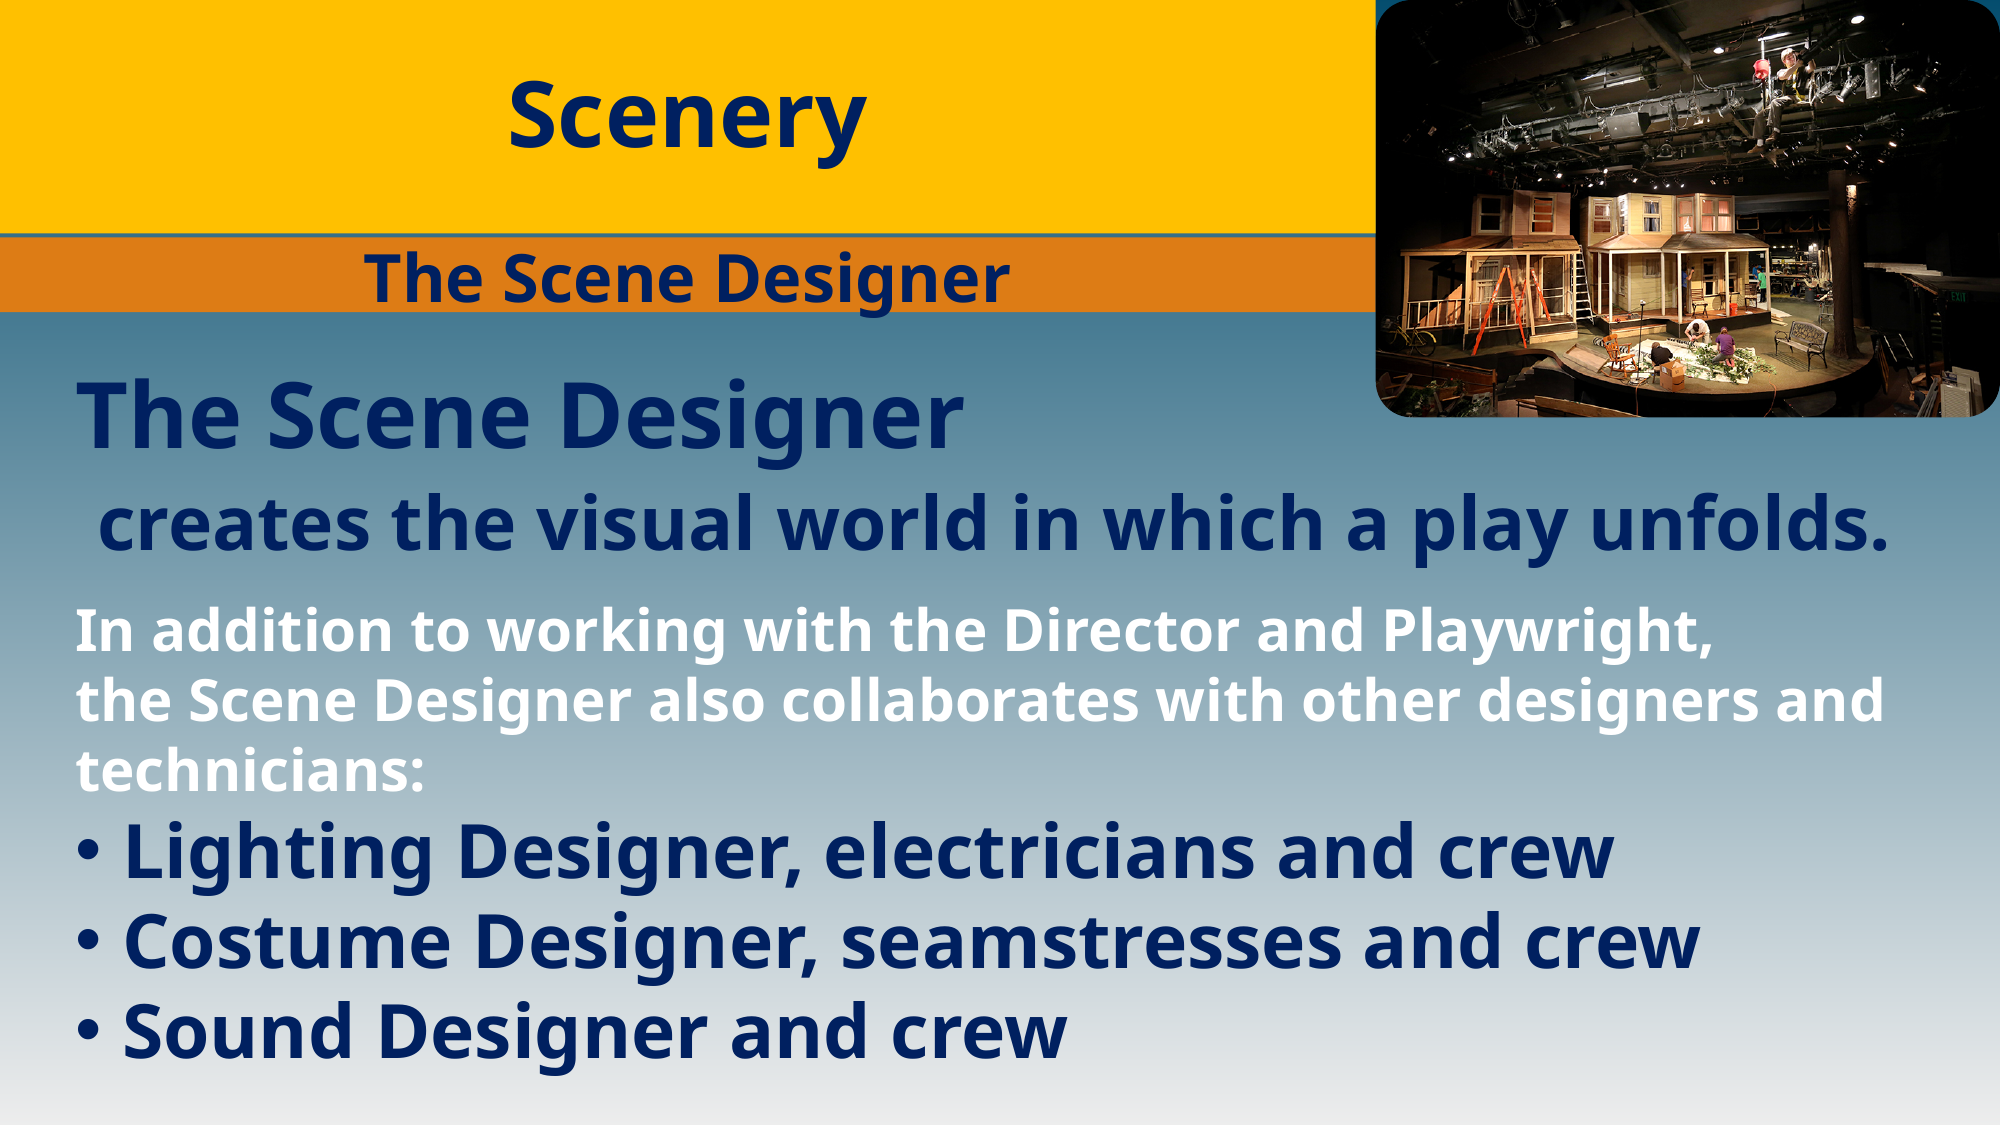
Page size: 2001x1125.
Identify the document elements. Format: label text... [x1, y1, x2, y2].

text_box Scenery [0, 0, 1370, 234]
text_box In addition to working with the Director and Playwright, the Scene Designer also collaborates with other designers and technicians: Lighting Designer, electricians and crew Costume Designer, seamstresses and crew Sound Designer and crew [60, 585, 2000, 1125]
subtitle The Scene Designer [0, 237, 1368, 313]
picture [1375, 0, 2000, 418]
text_box The Scene Designer creates the visual world in which a play unfolds. [60, 349, 2000, 575]
